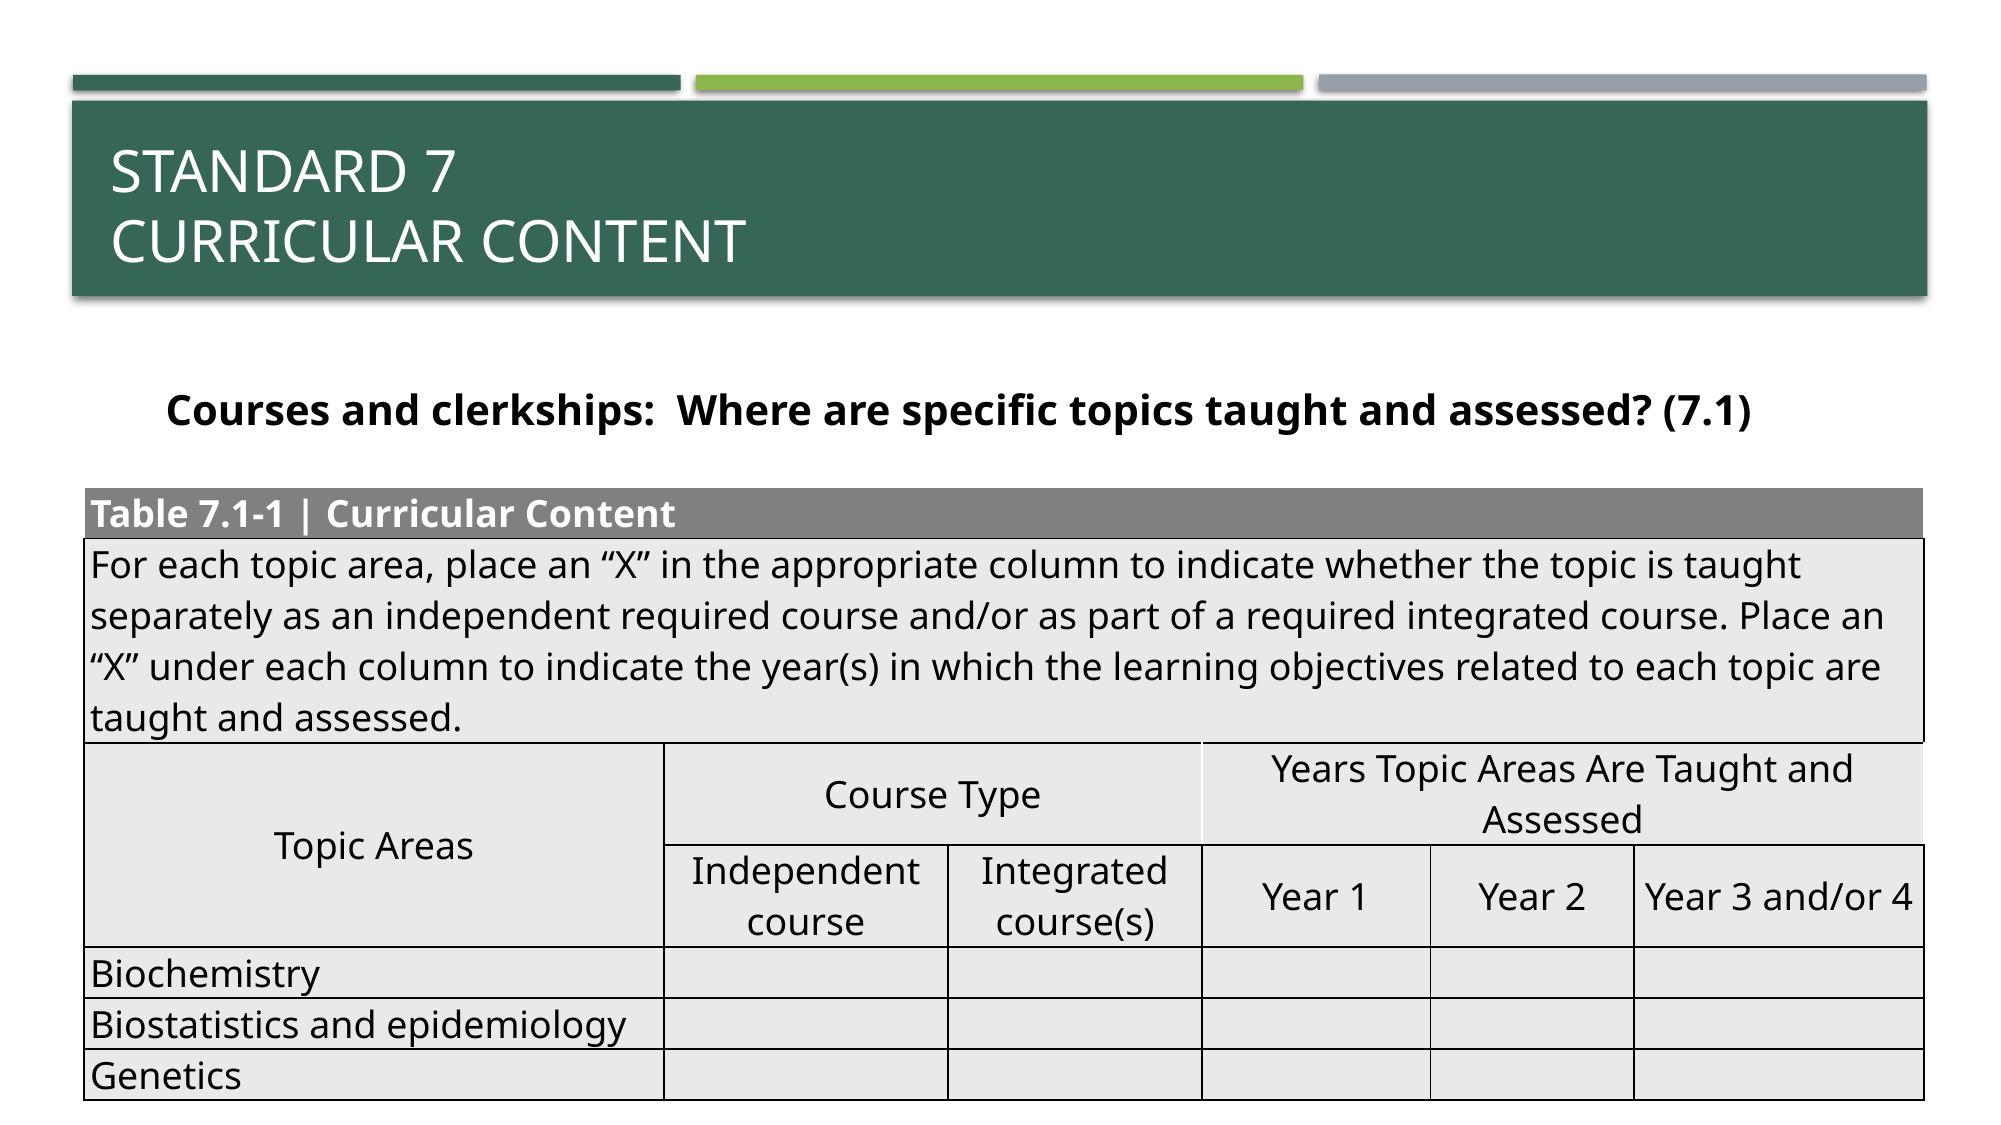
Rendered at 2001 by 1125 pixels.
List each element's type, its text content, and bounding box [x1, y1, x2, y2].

table_cell [1203, 1050, 1430, 1099]
table_cell [1431, 948, 1633, 997]
table_cell Integrated course(s) [949, 846, 1201, 946]
table_cell For each topic area, place an “X” in the appropriate column to indicate whether the topic is taught separately as an independent required course and/or as part of a required integrated course. Place an “X” under each column to indicate the year(s) in which the learning objectives related to each topic are taught and assessed. [85, 539, 1923, 742]
table_header Table 7.1-1 | Curricular Content [85, 488, 1923, 538]
table_cell [949, 1050, 1201, 1099]
table_cell [1203, 999, 1430, 1048]
table_cell [1635, 948, 1923, 997]
table_cell [949, 948, 1201, 997]
table_cell Genetics [85, 1050, 663, 1099]
table_cell [665, 999, 947, 1048]
table_cell Biostatistics and epidemiology [85, 999, 663, 1048]
text_box Courses and clerkships: Where are specific topics taught and assessed? (7.1) [58, 376, 1871, 487]
table_cell [1431, 1050, 1633, 1099]
table_cell [665, 948, 947, 997]
table_cell Topic Areas [85, 744, 663, 946]
table_cell [1203, 948, 1430, 997]
table_cell [1431, 999, 1633, 1048]
title Standard 7 curricular content [95, 115, 1905, 282]
table_cell [1635, 999, 1923, 1048]
table_cell Year 2 [1431, 846, 1633, 946]
table_cell [949, 999, 1201, 1048]
table_cell [1635, 1050, 1923, 1099]
table_cell Course Type [665, 744, 1201, 844]
table_cell Biochemistry [85, 948, 663, 997]
table_cell [665, 1050, 947, 1099]
table_cell Year 3 and/or 4 [1635, 846, 1923, 946]
table_cell Independent course [665, 846, 947, 946]
table_cell Year 1 [1203, 846, 1430, 946]
table_cell Years Topic Areas Are Taught and Assessed [1203, 744, 1923, 844]
